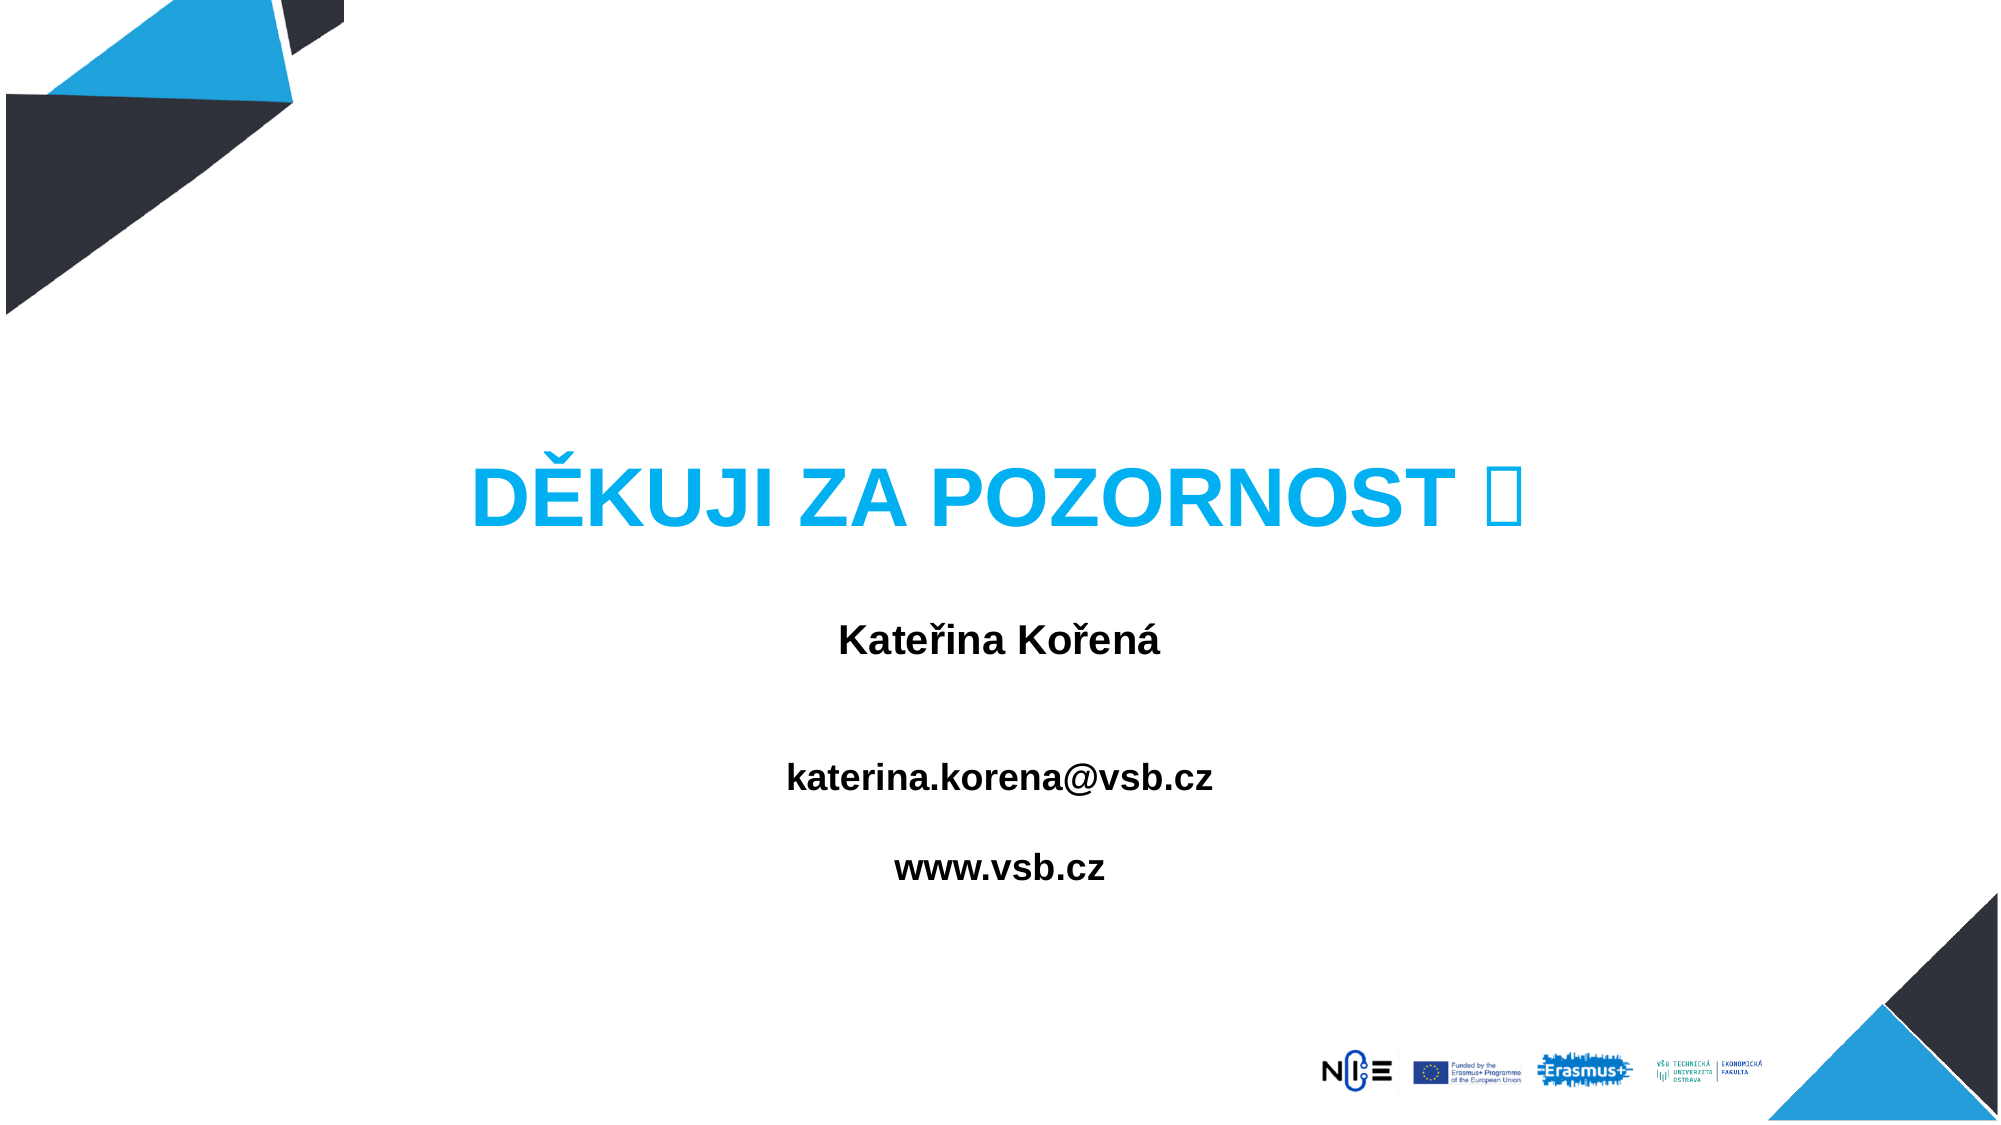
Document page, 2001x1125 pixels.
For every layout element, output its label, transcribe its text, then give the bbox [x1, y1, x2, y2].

text_box DĚKUJI ZA POZORNOST  [454, 436, 1546, 551]
picture [6, 0, 344, 318]
text_box Kateřina Kořená katerina.korena@vsb.cz www.vsb.cz [500, 605, 1500, 895]
picture [1308, 888, 2000, 1125]
